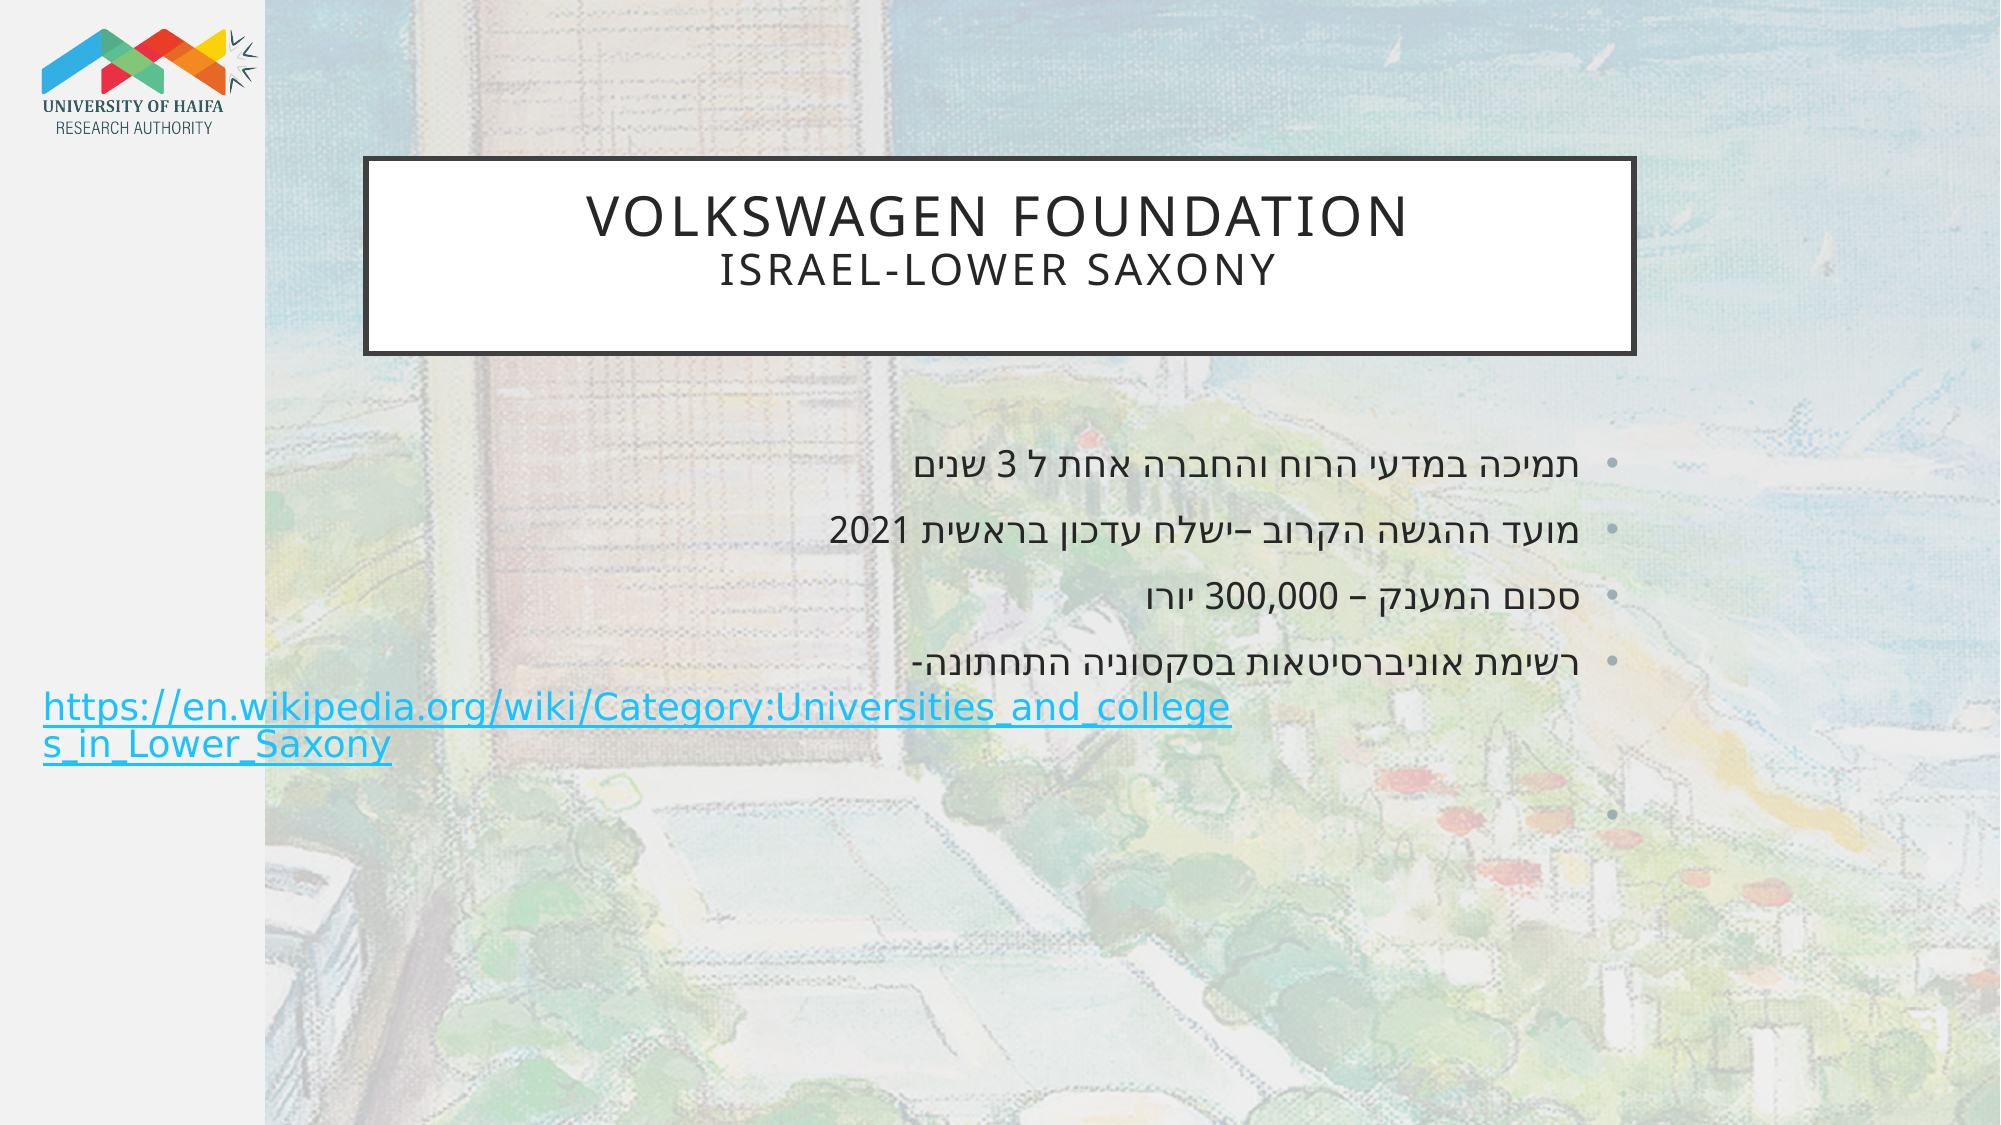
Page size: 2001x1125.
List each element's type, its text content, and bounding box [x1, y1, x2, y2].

picture [0, 27, 275, 141]
title Volkswagen foundation Israel-Lower Saxony [363, 156, 1637, 356]
list תמיכה במדעי הרוח והחברה אחת ל 3 שנים מועד ההגשה הקרוב –ישלח עדכון בראשית 2021 סכום המענק – 300,000 יורו רשימת אוניברסיטאות בסקסוניה התחתונה- https://en.wikipedia.org/wiki/Category:Universities_and_colleges_in_Lower_Saxony https://www.volkswagenstiftung.de/en/funding/our-funding-portfolio-at-a-glance/nieders%C3%A4chsisches-vorab-research-cooperation-lower-saxony-%E2%80%93-israel [366, 432, 1634, 942]
